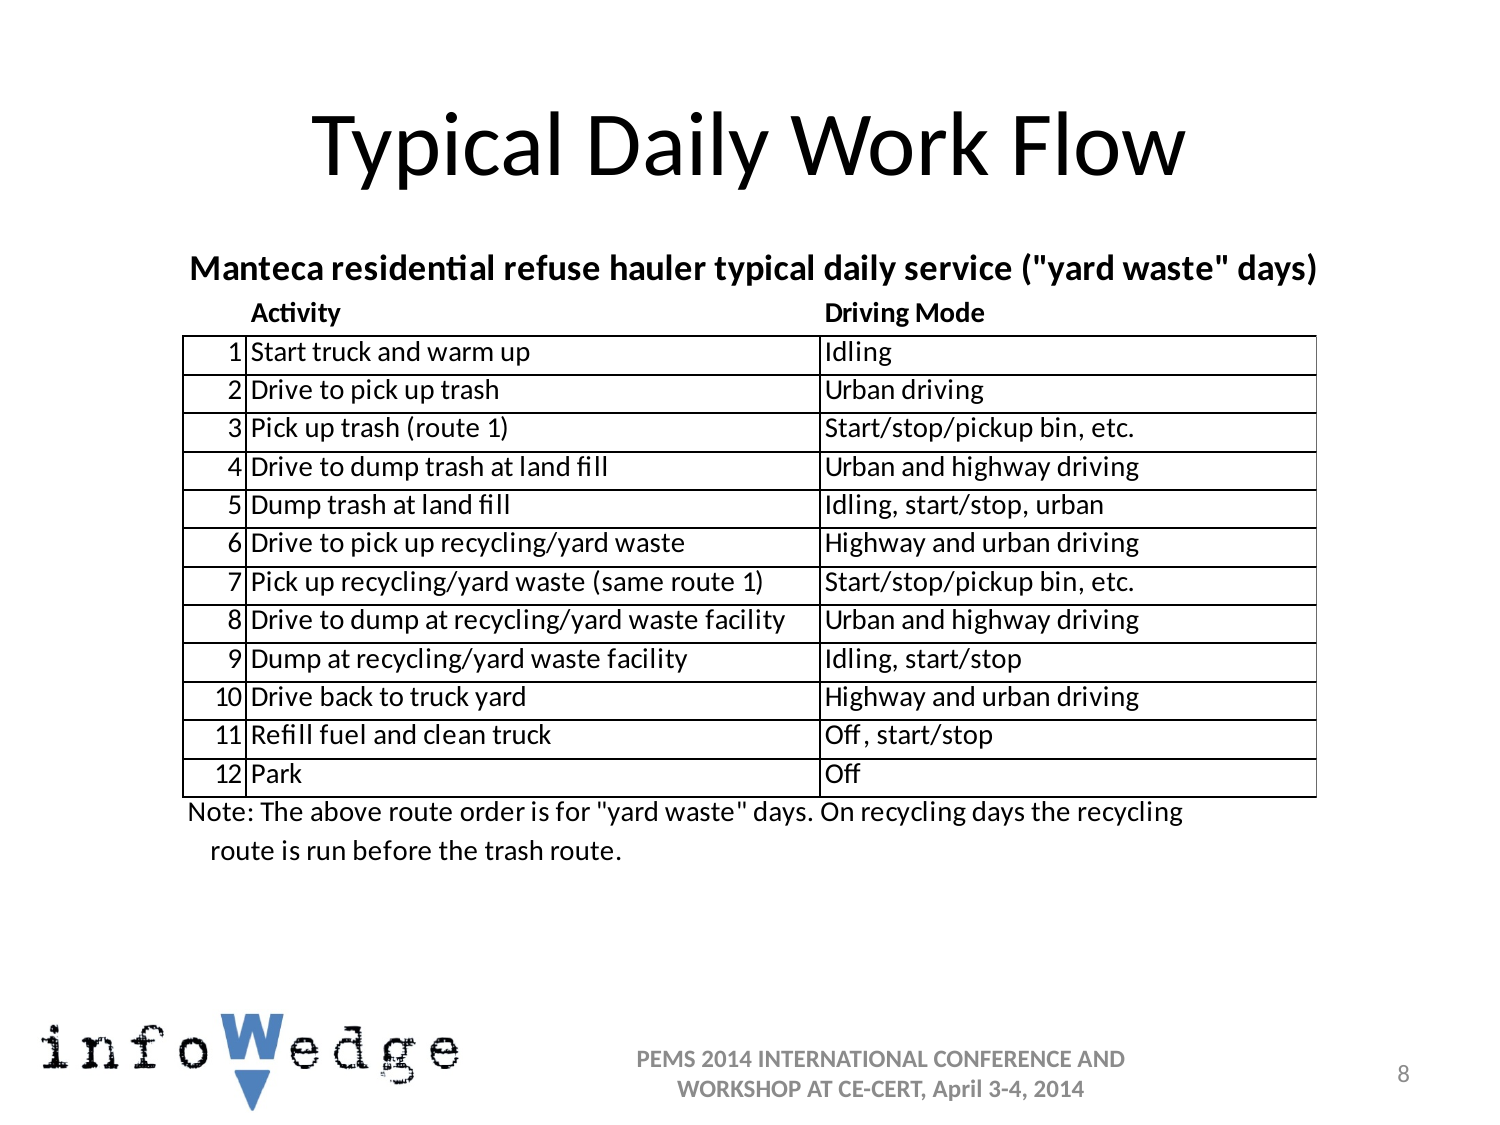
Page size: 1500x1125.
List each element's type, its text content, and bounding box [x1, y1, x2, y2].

slide_number 8 [1250, 1042, 1425, 1103]
footer PEMS 2014 INTERNATIONAL CONFERENCE AND WORKSHOP AT CE-CERT, April 3-4, 2014 [562, 1042, 1200, 1103]
title Typical Daily Work Flow [75, 45, 1425, 233]
picture [37, 1009, 463, 1113]
picture [181, 218, 1319, 876]
